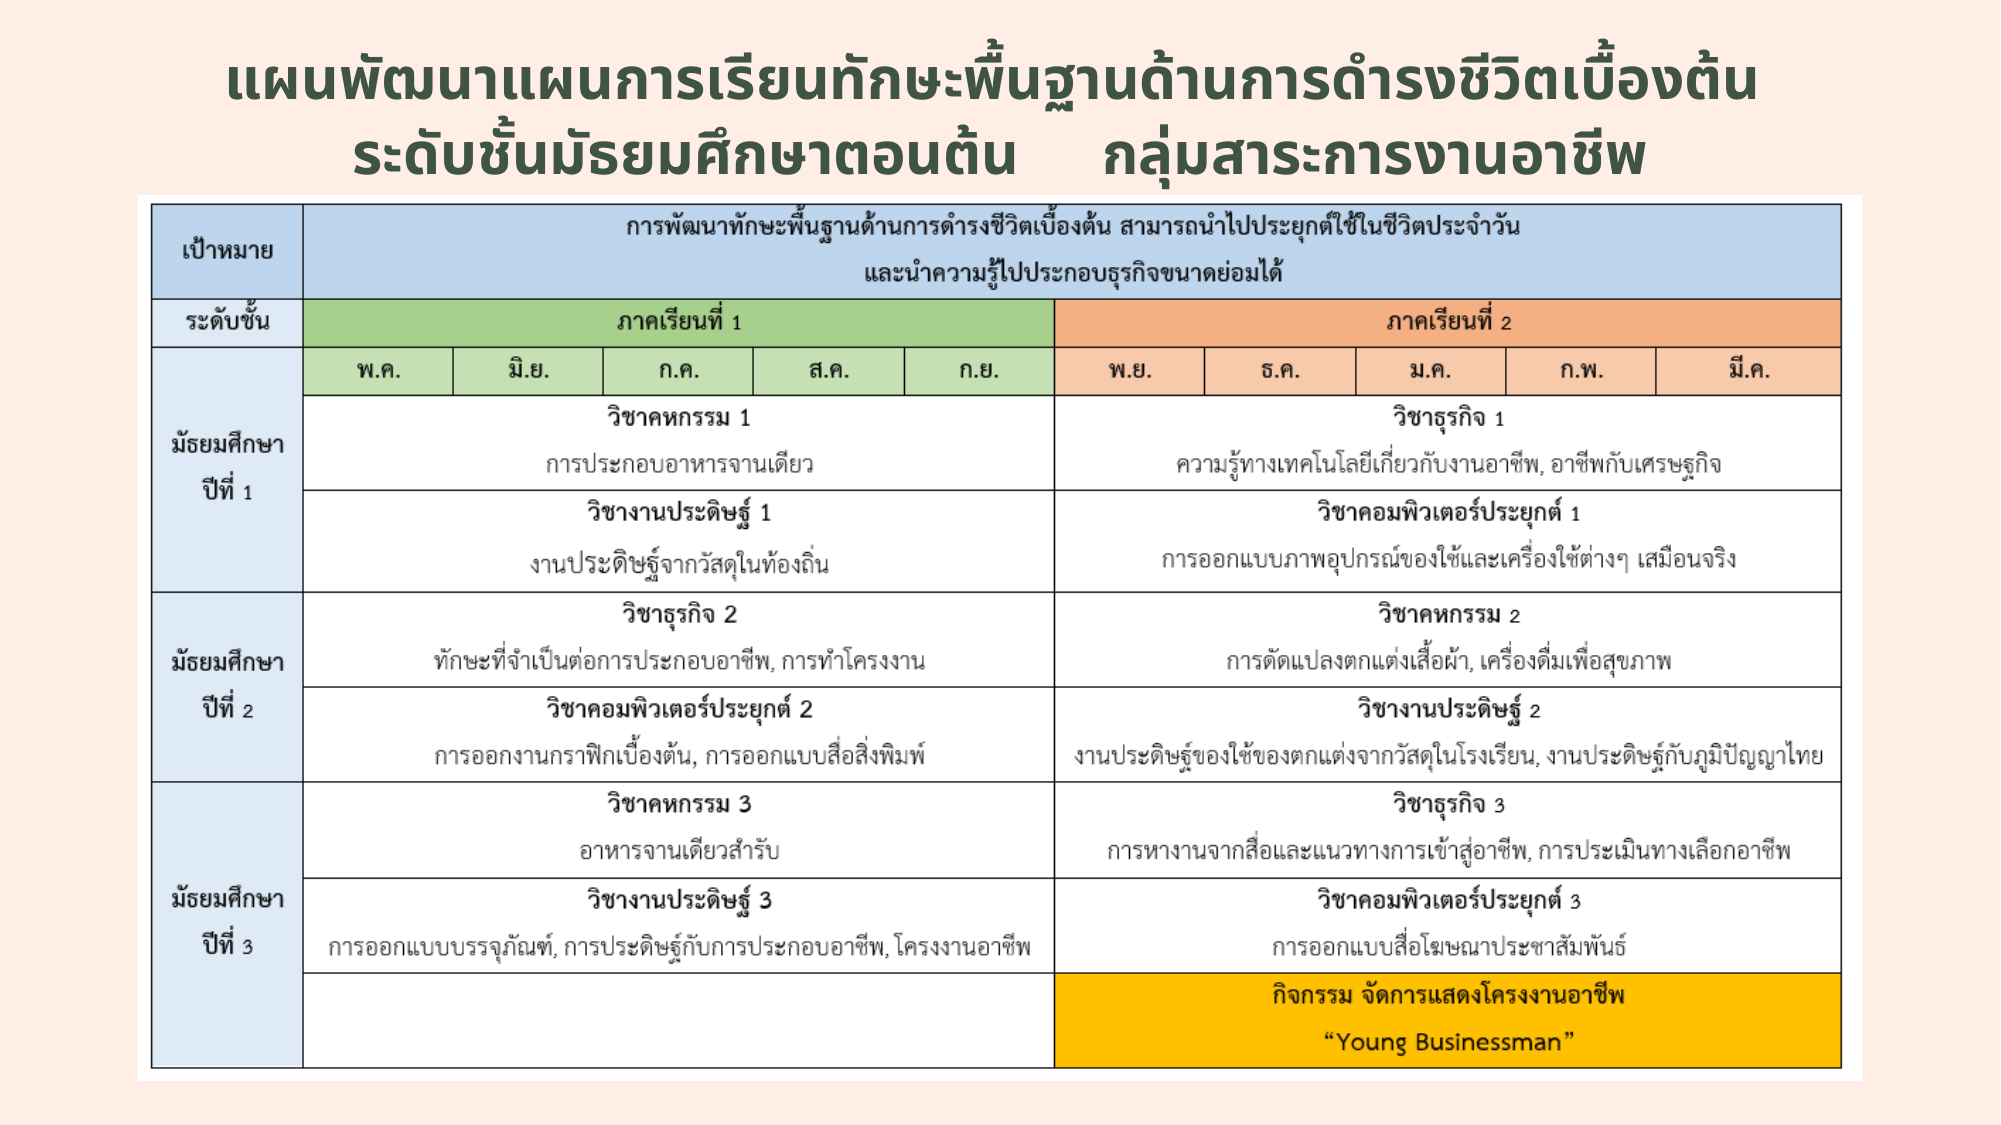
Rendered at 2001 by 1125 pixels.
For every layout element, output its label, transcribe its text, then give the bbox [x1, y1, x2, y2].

text_box แผนพัฒนาแผนการเรียนทักษะพื้นฐานด้านการดำรงชีวิตเบื้องต้น ระดับชั้นมัธยมศึกษาตอนต้น กลุ่มสาระการงานอาชีพ [60, 29, 1940, 194]
picture [137, 195, 1863, 1081]
